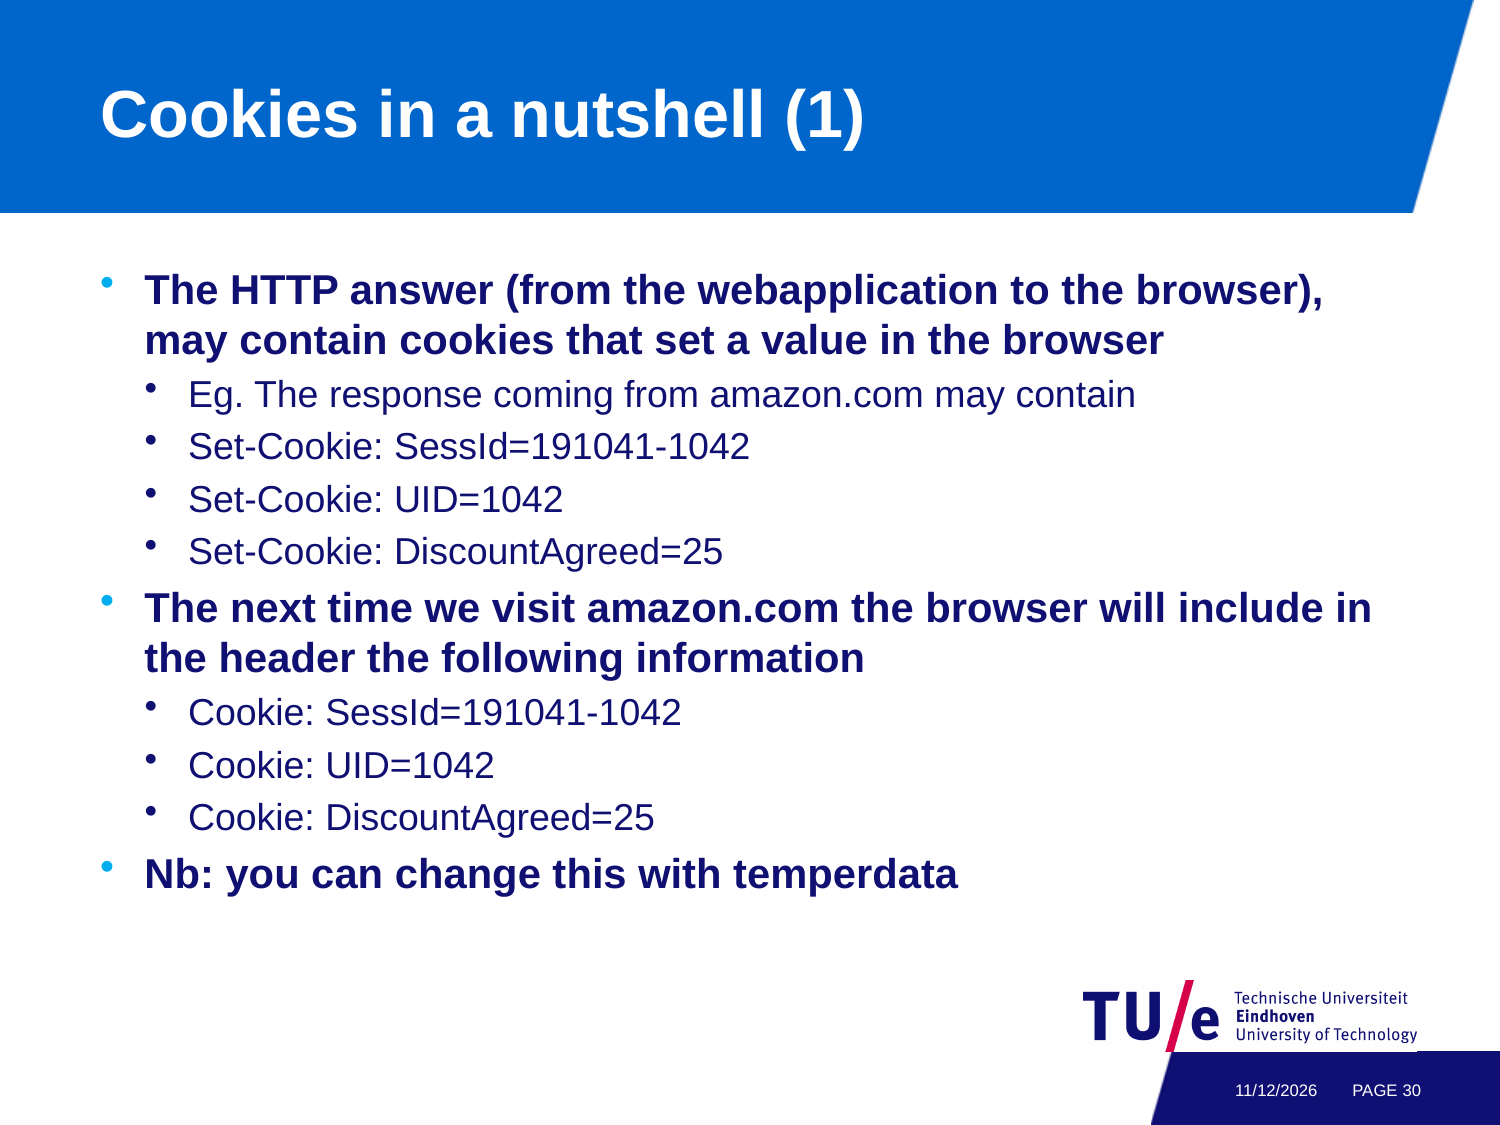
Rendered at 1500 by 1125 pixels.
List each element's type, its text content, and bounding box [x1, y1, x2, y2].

picture [1083, 980, 1500, 1125]
title Cookies in a nutshell (1) [100, 35, 1417, 187]
slide_number PAGE 29 [1352, 1073, 1453, 1106]
list The HTTP answer (from the webapplication to the browser), may contain cookies that set a value in the browser Eg. The response coming from amazon.com may contain Set-Cookie: SessId=191041-1042 Set-Cookie: UID=1042 Set-Cookie: DiscountAgreed=25 The next time we visit amazon.com the browser will include in the header the following information Cookie: SessId=191041-1042 Cookie: UID=1042 Cookie: DiscountAgreed=25 Nb: you can change this with temperdata [100, 262, 1412, 942]
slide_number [1234, 1073, 1342, 1106]
picture [0, 0, 1474, 213]
